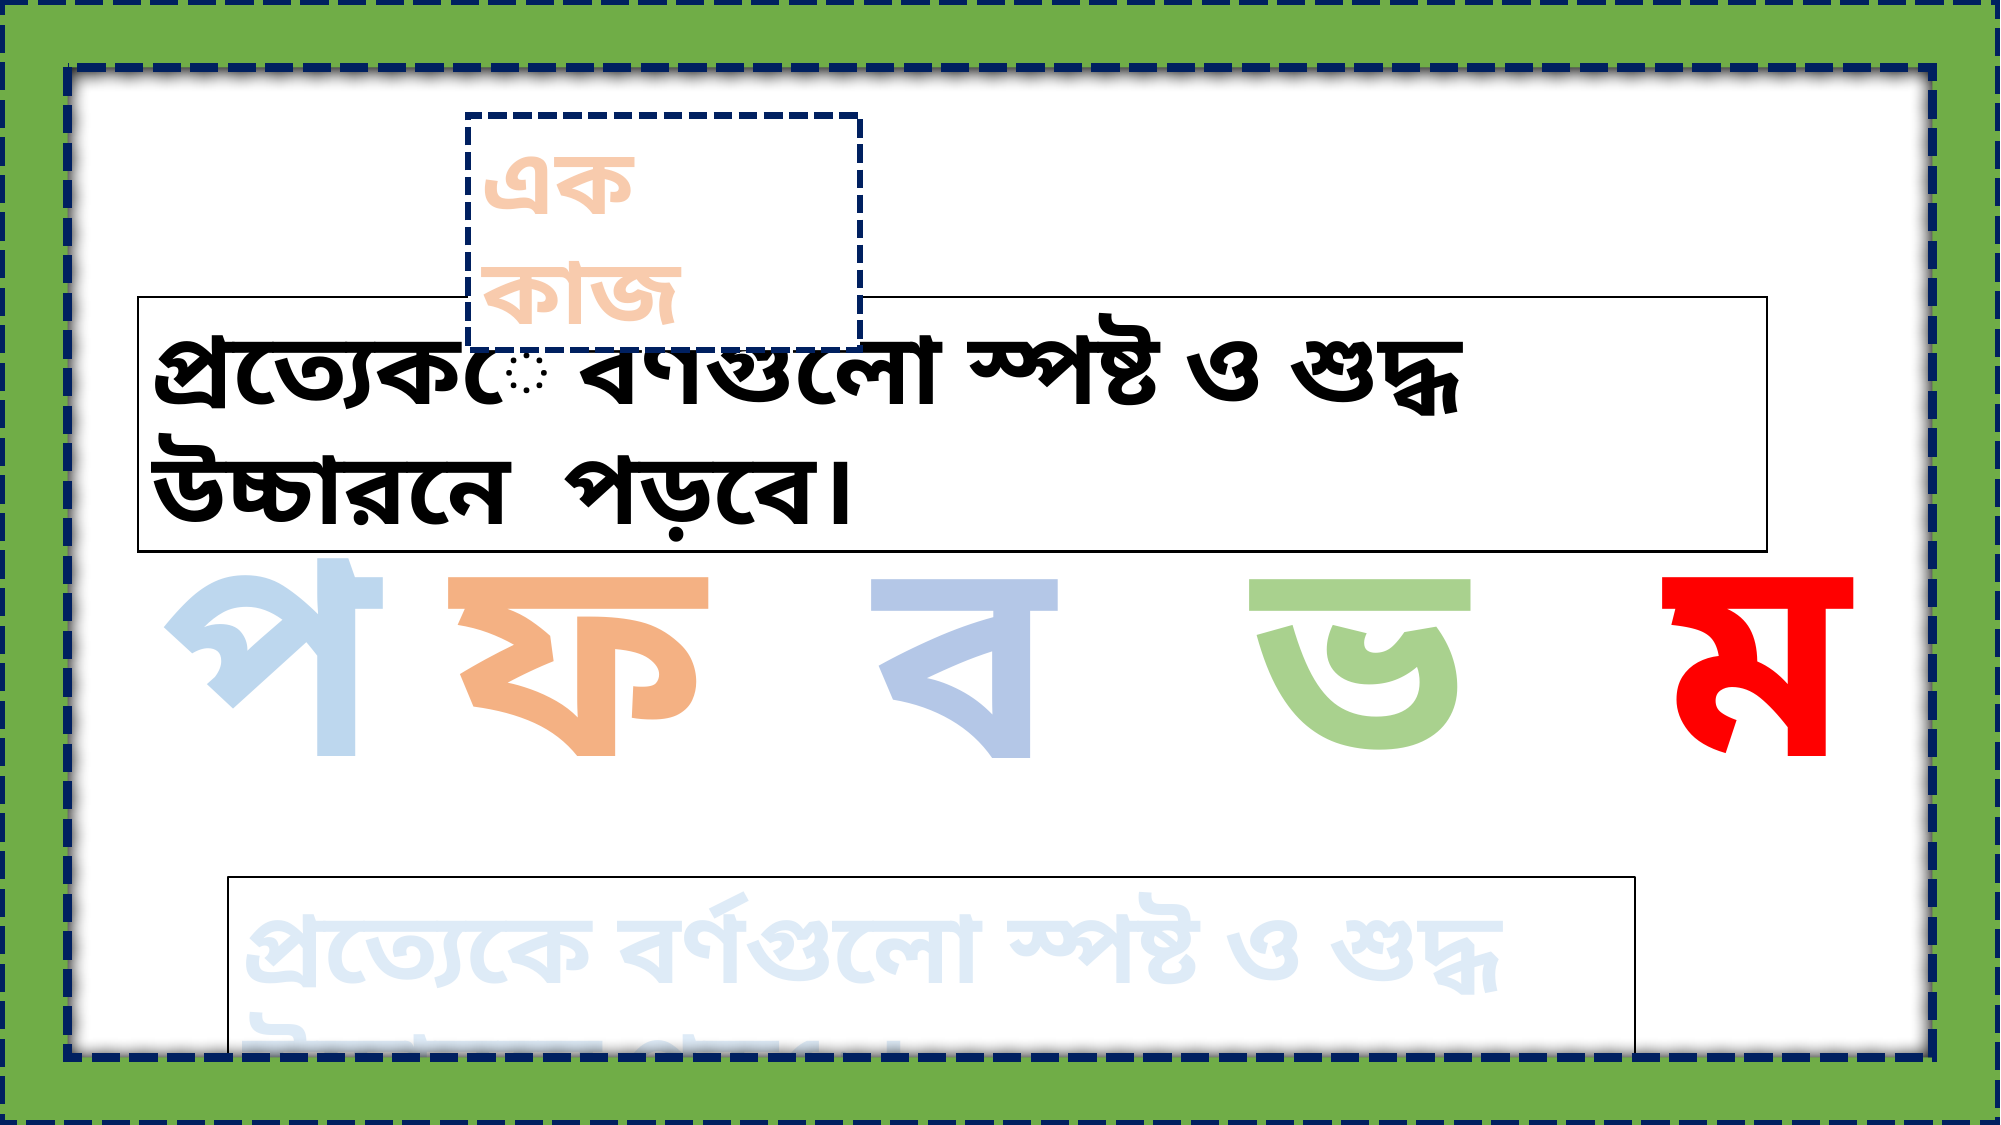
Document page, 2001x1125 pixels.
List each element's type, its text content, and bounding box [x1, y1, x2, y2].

text_box ফ [436, 462, 791, 822]
text_box ব [859, 463, 1035, 823]
text_box প্রত্যেকে বর্ণগুলো স্পষ্ট ও শুদ্ধ উচ্চারনে পড়বে। [137, 296, 1767, 552]
text_box ভ [1238, 463, 1432, 823]
text_box [0, 0, 2000, 1125]
text_box প [146, 462, 318, 822]
text_box ম [1650, 462, 1796, 822]
text_box এক কাজ [467, 114, 861, 351]
text_box প্রত্যেকে বর্ণগুলো স্পষ্ট ও শুদ্ধ উচ্চারনে পড়্বে। [228, 876, 1635, 1044]
